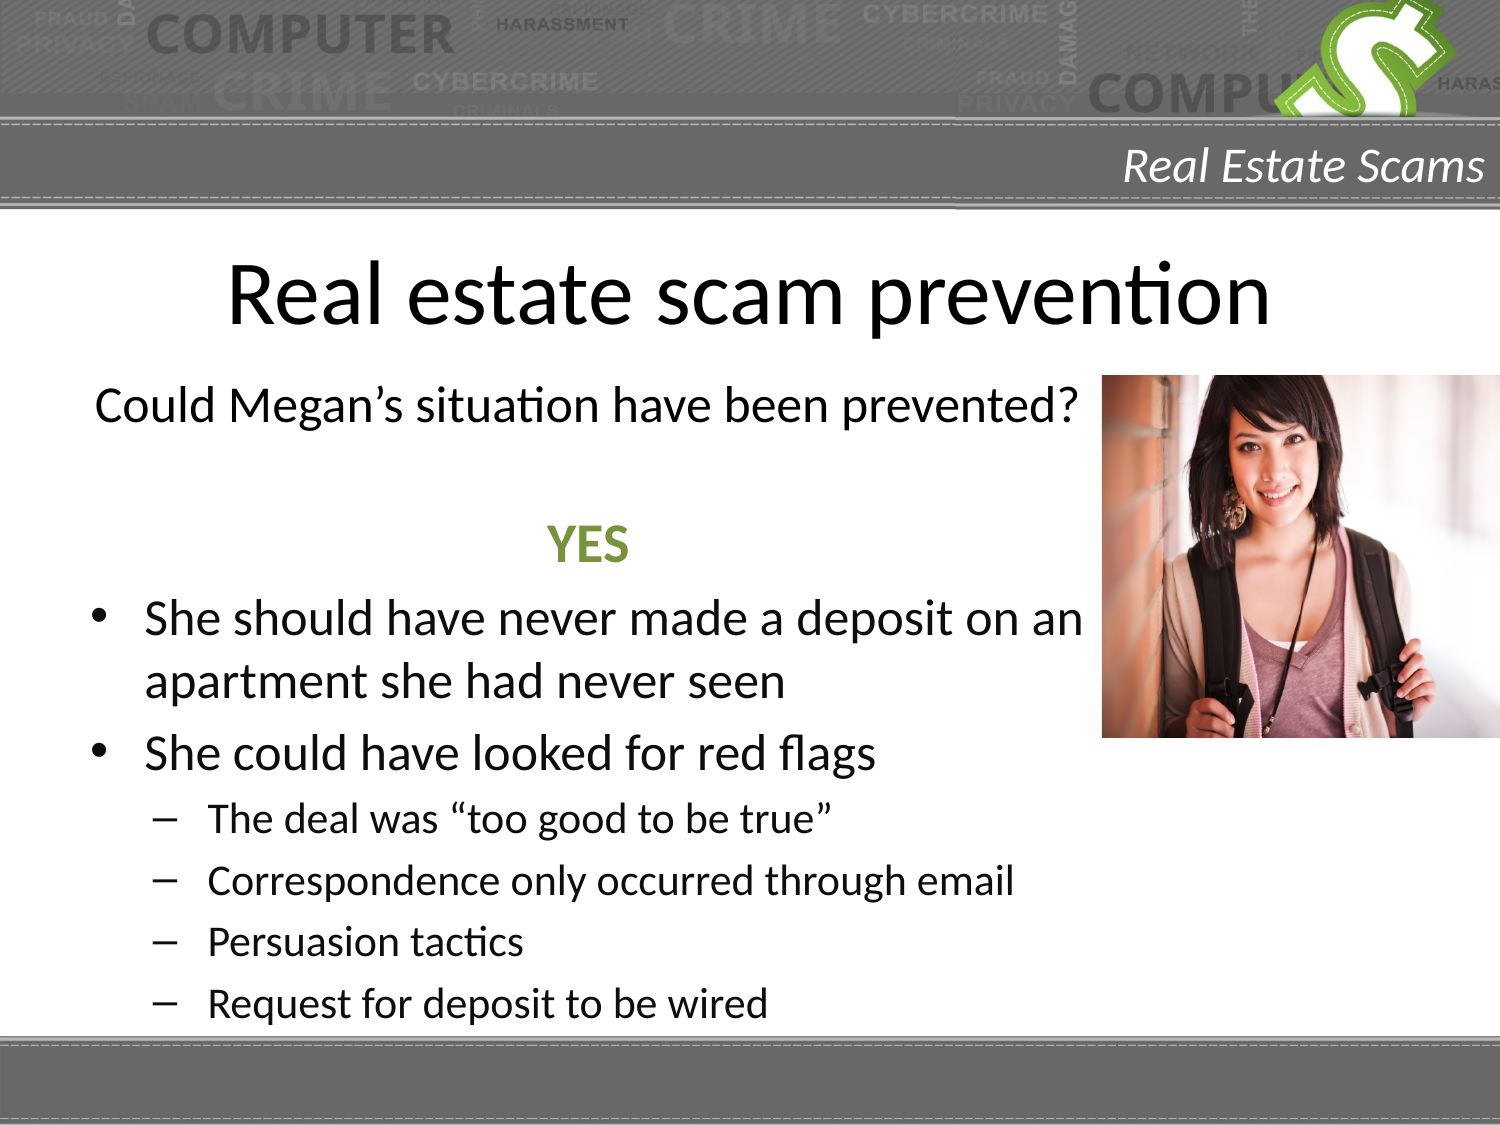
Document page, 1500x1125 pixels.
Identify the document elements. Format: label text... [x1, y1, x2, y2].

list Could Megan’s situation have been prevented? YES She should have never made a deposit on an apartment she had never seen She could have looked for red flags The deal was “too good to be true” Correspondence only occurred through email Persuasion tactics Request for deposit to be wired [75, 362, 1102, 1038]
picture [0, 0, 1500, 1125]
title Real estate scam prevention [24, 212, 1475, 363]
